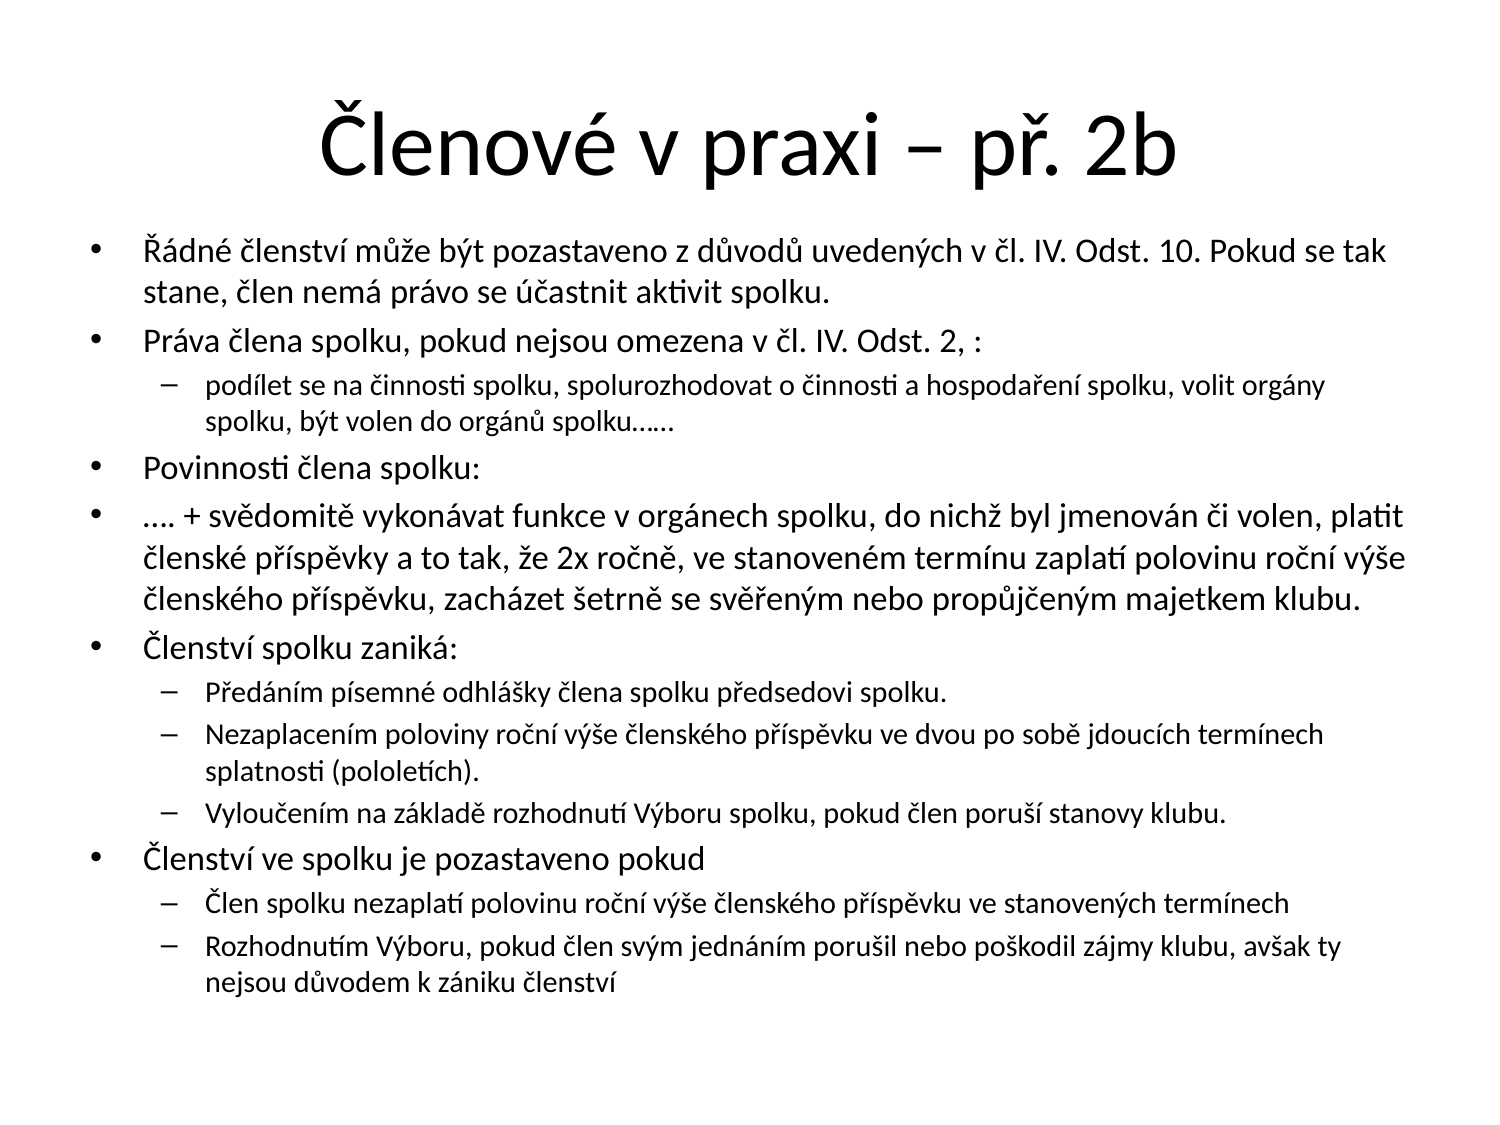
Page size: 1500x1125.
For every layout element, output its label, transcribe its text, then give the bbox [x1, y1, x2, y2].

list Řádné členství může být pozastaveno z důvodů uvedených v čl. IV. Odst. 10. Pokud se tak stane, člen nemá právo se účastnit aktivit spolku. Práva člena spolku, pokud nejsou omezena v čl. IV. Odst. 2, : podílet se na činnosti spolku, spolurozhodovat o činnosti a hospodaření spolku, volit orgány spolku, být volen do orgánů spolku…… Povinnosti člena spolku: …. + svědomitě vykonávat funkce v orgánech spolku, do nichž byl jmenován či volen, platit členské příspěvky a to tak, že 2x ročně, ve stanoveném termínu zaplatí polovinu roční výše členského příspěvku, zacházet šetrně se svěřeným nebo propůjčeným majetkem klubu. Členství spolku zaniká: Předáním písemné odhlášky člena spolku předsedovi spolku. Nezaplacením poloviny roční výše členského příspěvku ve dvou po sobě jdoucích termínech splatnosti (pololetích). Vyloučením na základě rozhodnutí Výboru spolku, pokud člen poruší stanovy klubu. Členství ve spolku je pozastaveno pokud Člen spolku nezaplatí polovinu roční výše členského příspěvku ve stanovených termínech Rozhodnutím Výboru, pokud člen svým jednáním porušil nebo poškodil zájmy klubu, avšak ty nejsou důvodem k zániku členství [75, 219, 1425, 1024]
title Členové v praxi – př. 2b [75, 45, 1425, 219]
